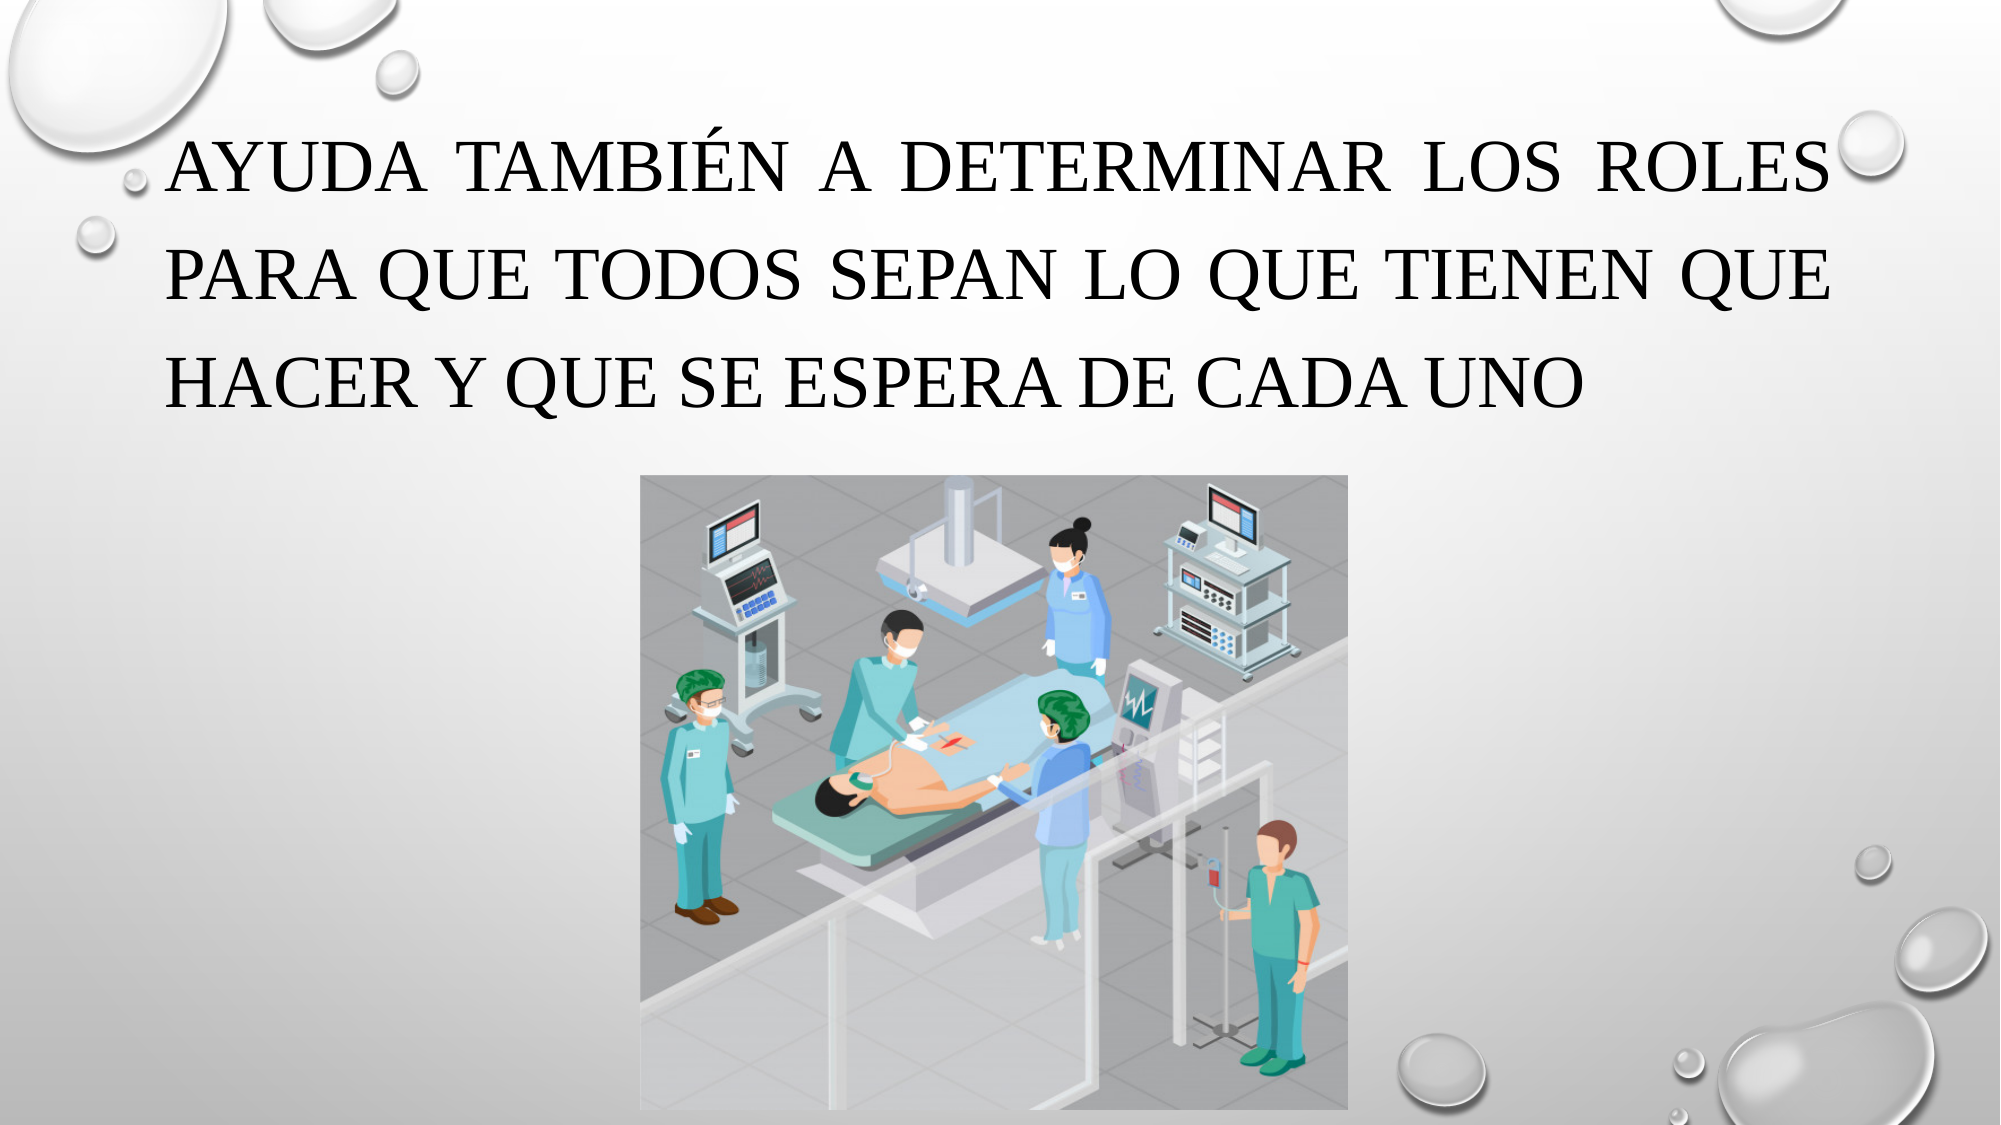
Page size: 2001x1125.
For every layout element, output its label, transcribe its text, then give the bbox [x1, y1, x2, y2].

list Ayuda también a determinar los roles para que todos sepan lo que tienen que hacer y que se espera de cada uno [149, 90, 1850, 1036]
picture [0, 0, 2000, 1125]
